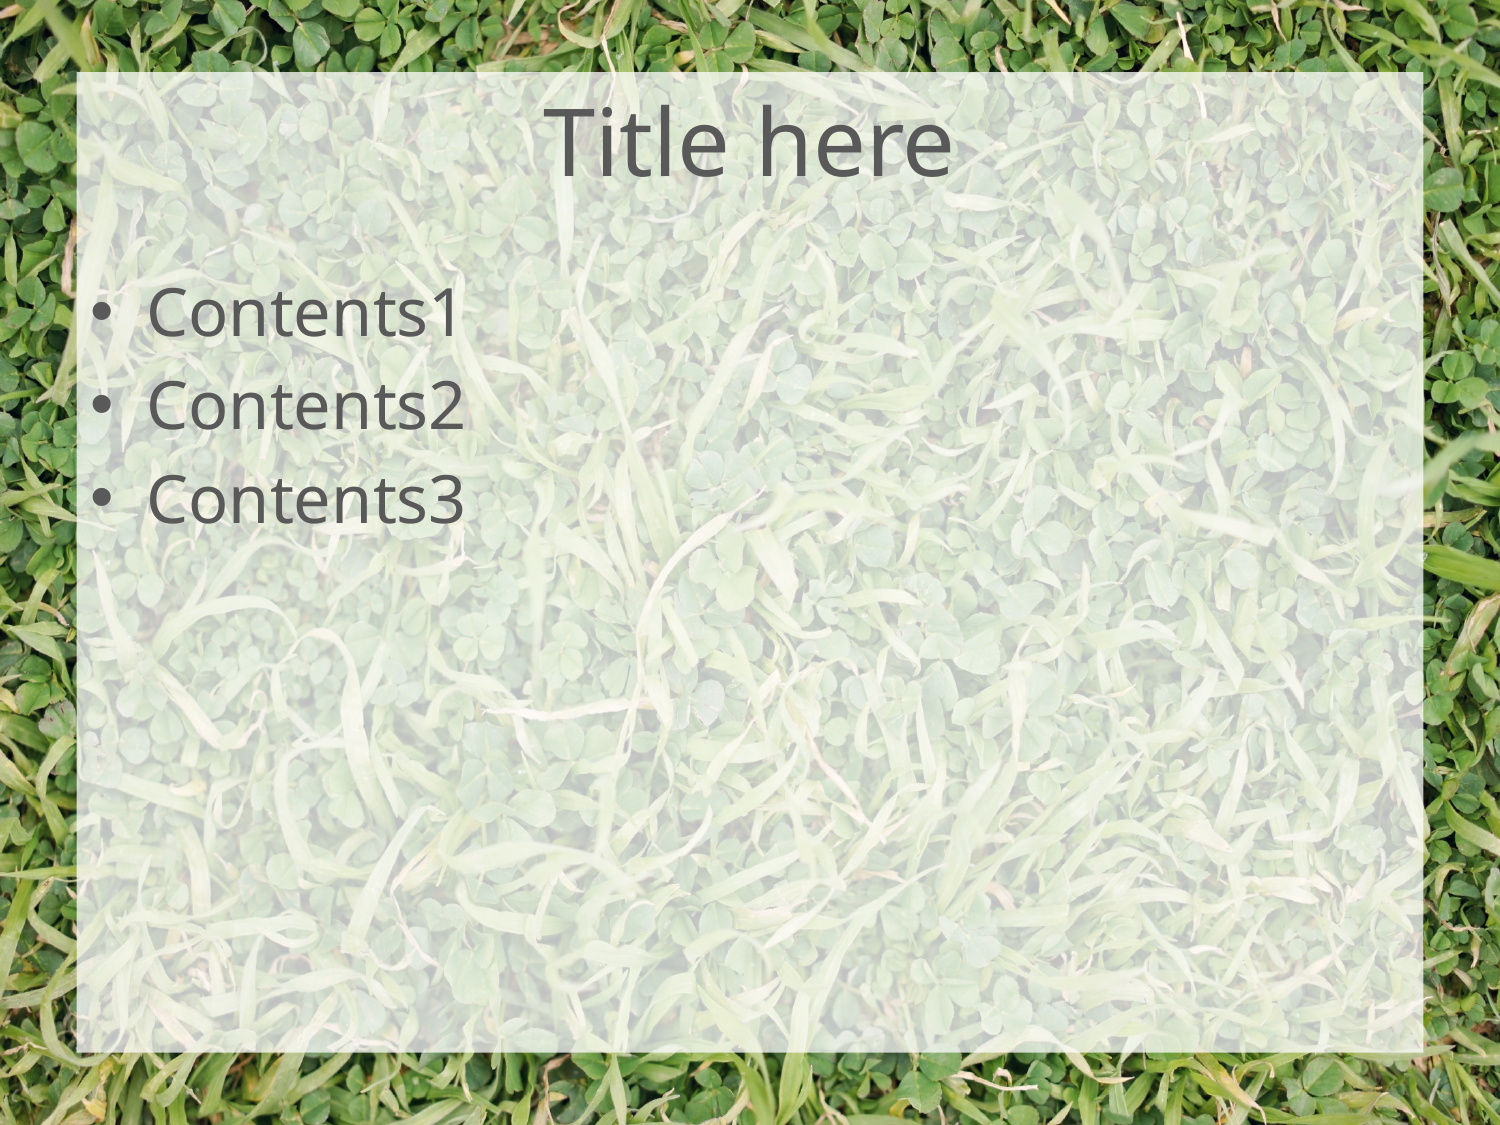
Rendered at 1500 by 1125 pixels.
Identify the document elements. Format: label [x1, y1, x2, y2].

text_box [0, 0, 1500, 1125]
